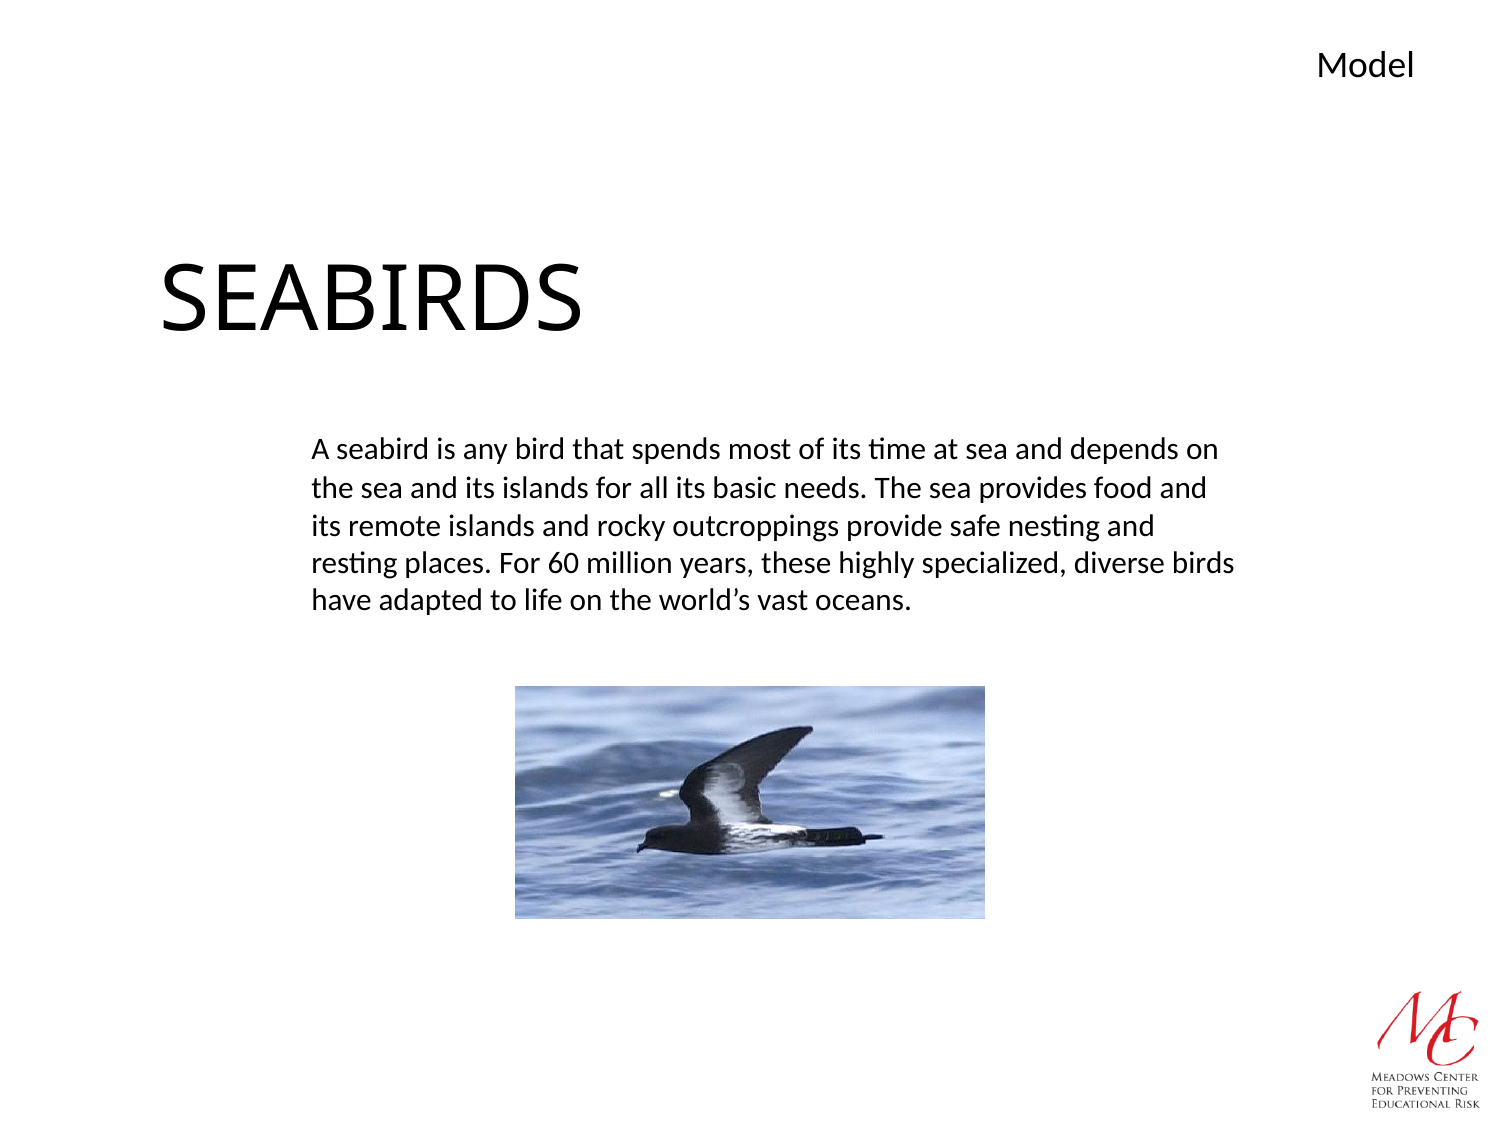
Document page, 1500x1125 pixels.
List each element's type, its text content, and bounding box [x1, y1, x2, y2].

text_box Model [1301, 32, 1500, 93]
title SEABIRDS [144, 230, 1158, 372]
text_box A seabird is any bird that spends most of its time at sea and depends on the sea and its islands for all its basic needs. The sea provides food and its remote islands and rocky outcroppings provide safe nesting and resting places. For 60 million years, these highly specialized, diverse birds have adapted to life on the world’s vast oceans. [243, 416, 1257, 919]
picture [1371, 991, 1480, 1108]
picture [515, 686, 985, 919]
